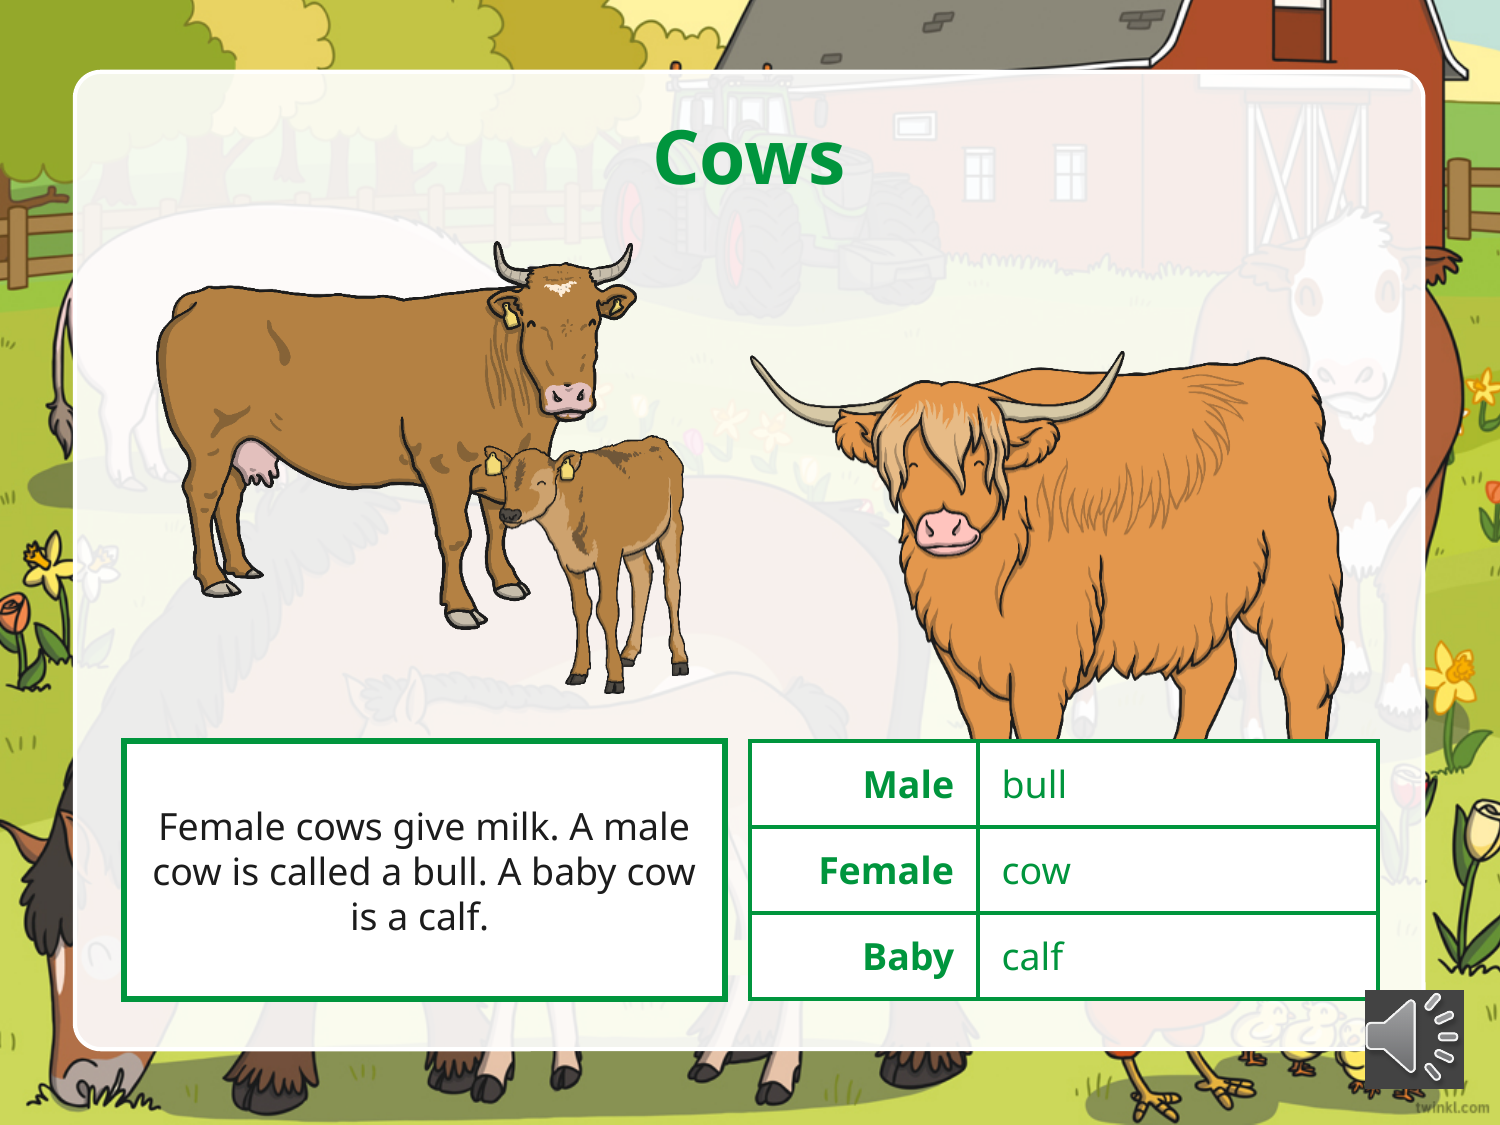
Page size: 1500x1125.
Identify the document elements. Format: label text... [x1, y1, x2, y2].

table_header bull [980, 743, 1376, 825]
table_cell Baby [752, 915, 976, 997]
table_cell Female [752, 829, 976, 911]
table_cell cow [980, 829, 1376, 911]
table_header Male [752, 816, 976, 825]
picture [0, 0, 1500, 1125]
table_cell calf [980, 915, 1376, 997]
title Cows [75, 78, 1424, 242]
text_box Female cows give milk. A male cow is called a bull. A baby cow is a calf. [123, 740, 726, 1000]
